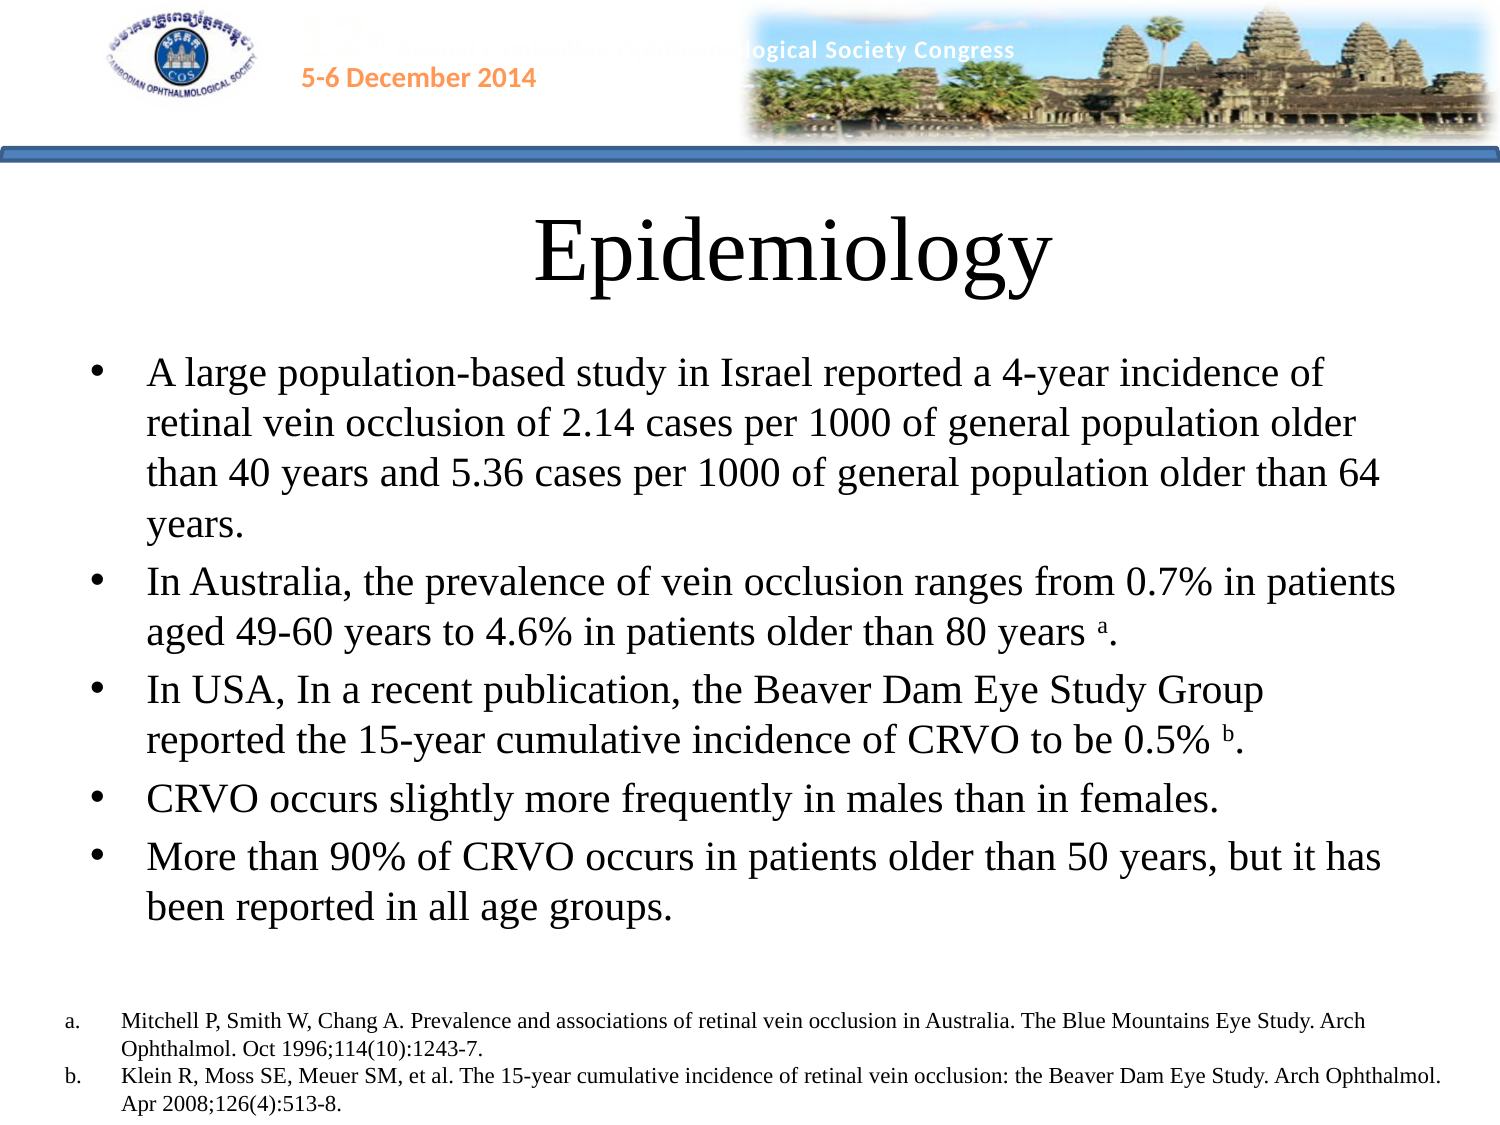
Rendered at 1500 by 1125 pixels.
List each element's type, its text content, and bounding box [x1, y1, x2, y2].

list A large population-based study in Israel reported a 4-year incidence of retinal vein occlusion of 2.14 cases per 1000 of general population older than 40 years and 5.36 cases per 1000 of general population older than 64 years. In Australia, the prevalence of vein occlusion ranges from 0.7% in patients aged 49-60 years to 4.6% in patients older than 80 years a. In USA, In a recent publication, the Beaver Dam Eye Study Group reported the 15-year cumulative incidence of CRVO to be 0.5% b. CRVO occurs slightly more frequently in males than in females. More than 90% of CRVO occurs in patients older than 50 years, but it has been reported in all age groups. [75, 337, 1425, 975]
picture [767, 29, 1472, 121]
title Epidemiology [412, 174, 1175, 313]
picture [118, 17, 247, 95]
text_box Mitchell P, Smith W, Chang A. Prevalence and associations of retinal vein occlusion in Australia. The Blue Mountains Eye Study. Arch Ophthalmol. Oct 1996;114(10):1243-7. Klein R, Moss SE, Meuer SM, et al. The 15-year cumulative incidence of retinal vein occlusion: the Beaver Dam Eye Study. Arch Ophthalmol. Apr 2008;126(4):513-8. [49, 998, 1475, 1124]
